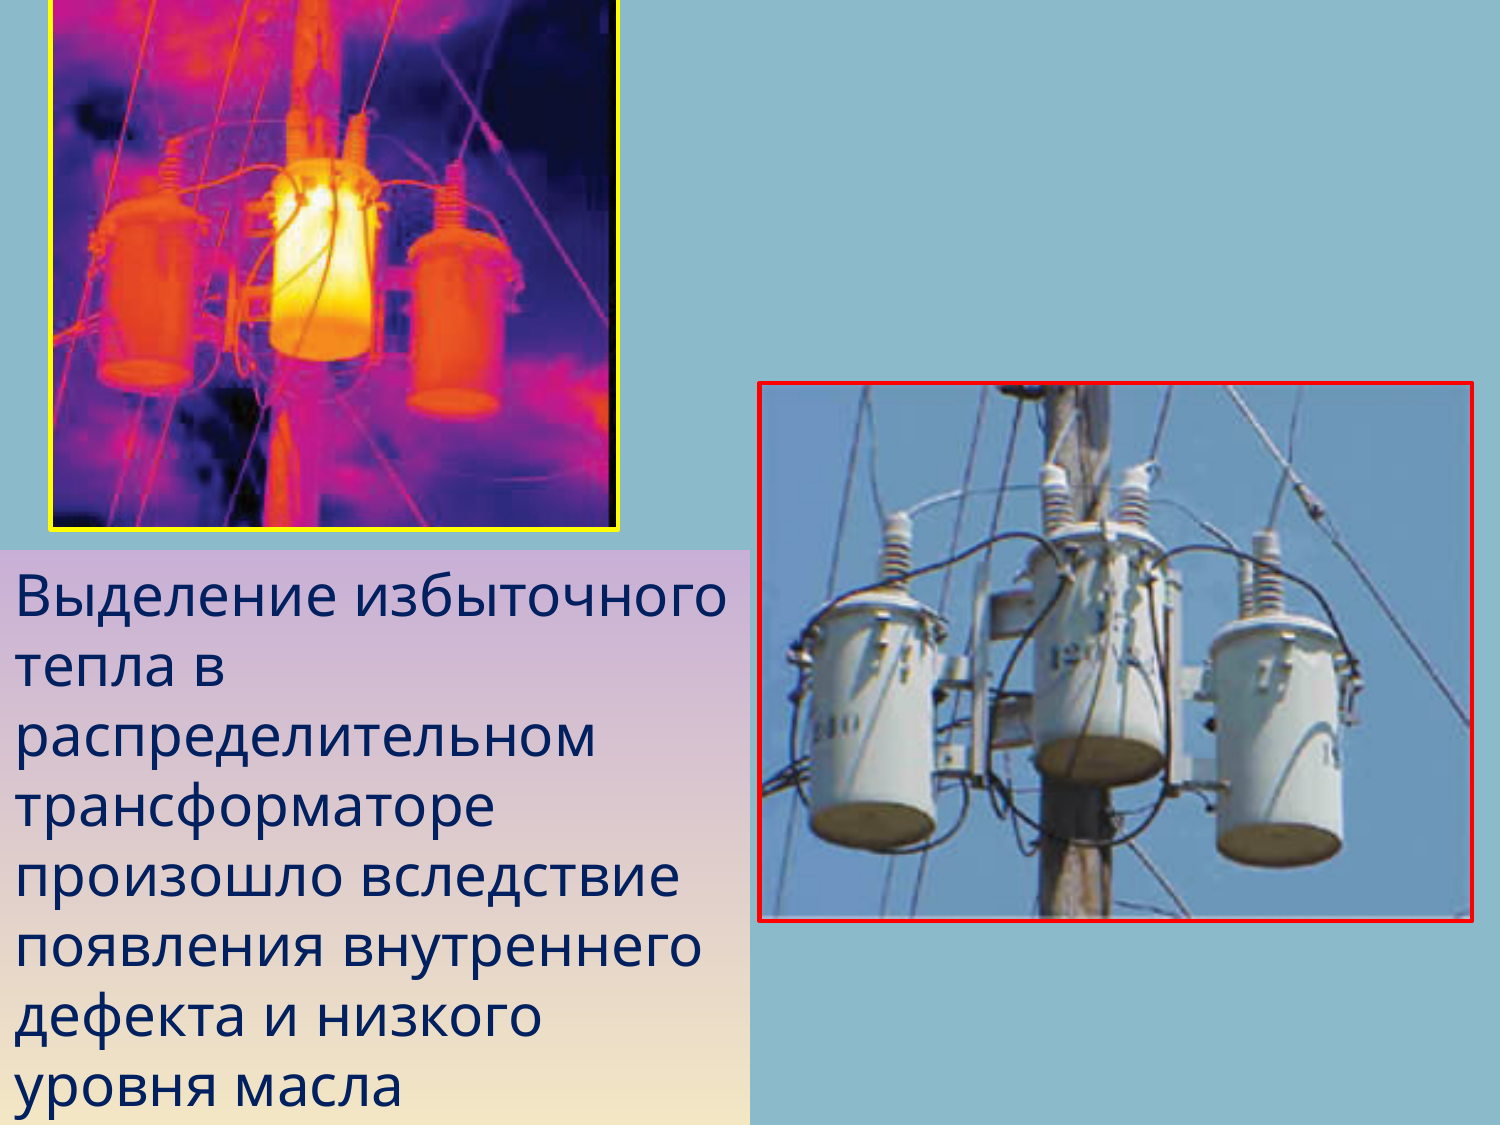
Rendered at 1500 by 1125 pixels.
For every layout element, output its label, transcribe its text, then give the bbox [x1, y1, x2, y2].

picture [761, 385, 1470, 919]
text_box Выделение избыточного тепла в распределительном трансформаторе произошло вследствие появления внутреннего дефекта и низкого уровня масла [0, 550, 750, 1125]
picture [52, 0, 616, 528]
